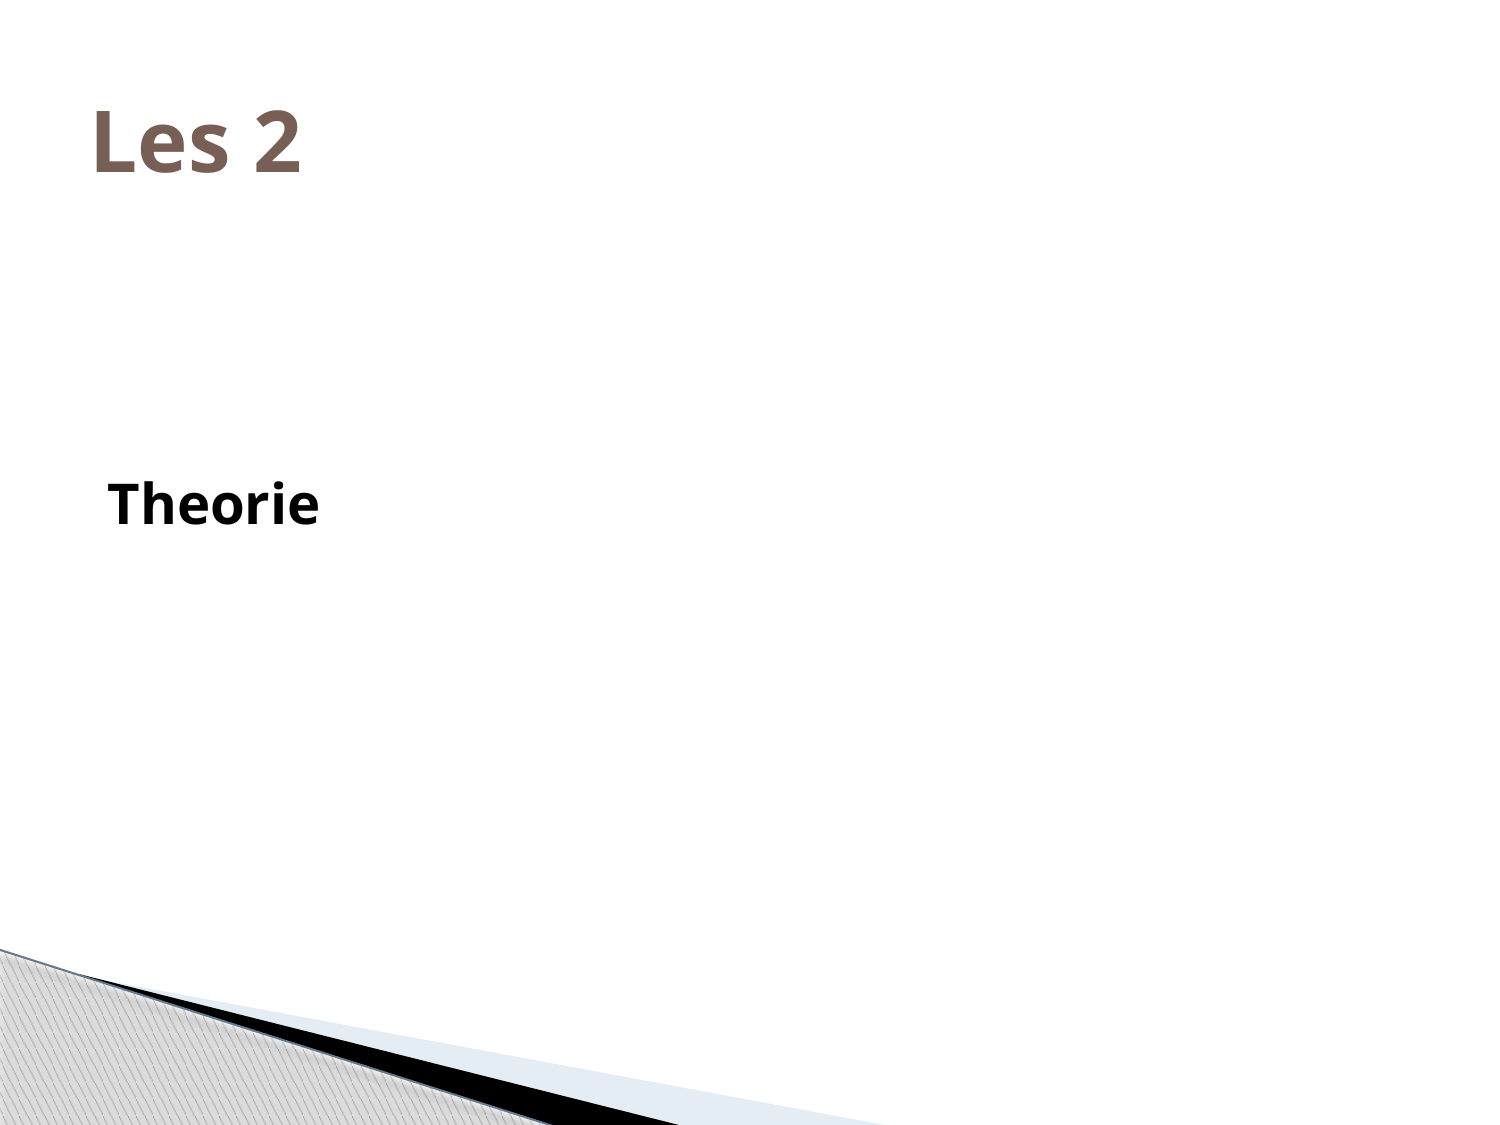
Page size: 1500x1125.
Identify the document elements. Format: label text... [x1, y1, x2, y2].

list Theorie [75, 385, 1425, 986]
title Les 2 [75, 45, 1425, 233]
